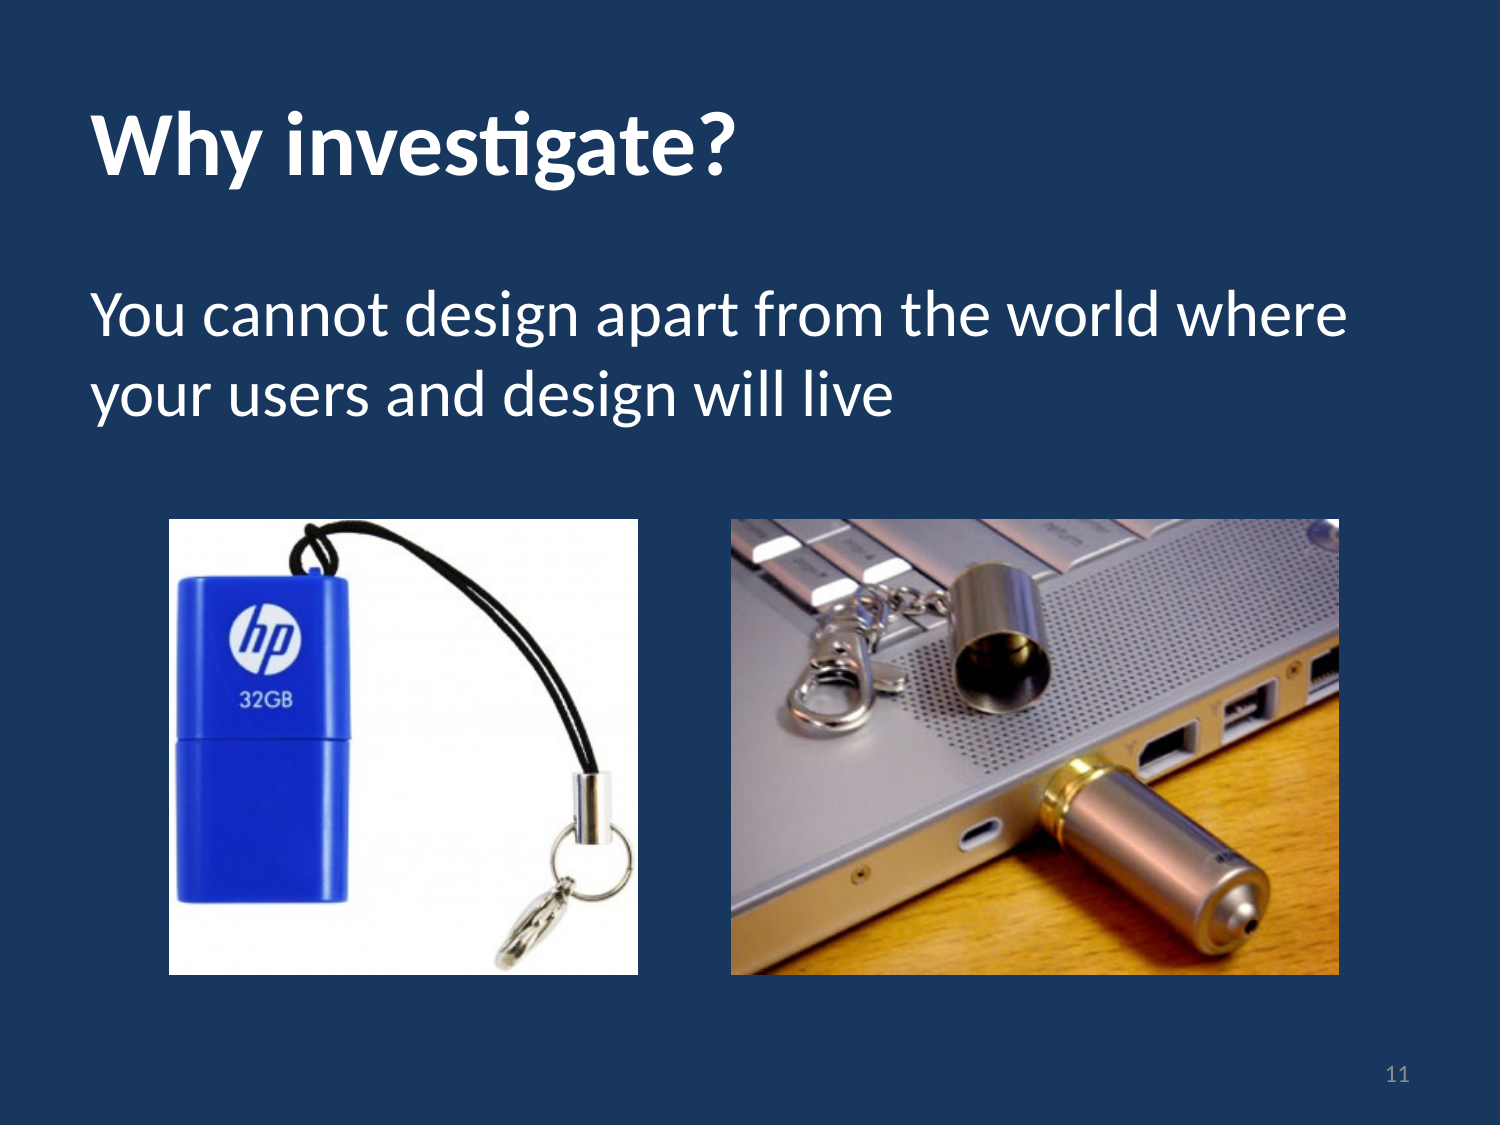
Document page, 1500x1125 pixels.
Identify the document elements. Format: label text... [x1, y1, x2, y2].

title Why investigate? [75, 45, 1425, 233]
list You cannot design apart from the world where your users and design will live [75, 262, 1425, 1005]
picture [731, 519, 1339, 975]
slide_number 11 [1074, 1042, 1425, 1103]
picture [168, 519, 639, 975]
